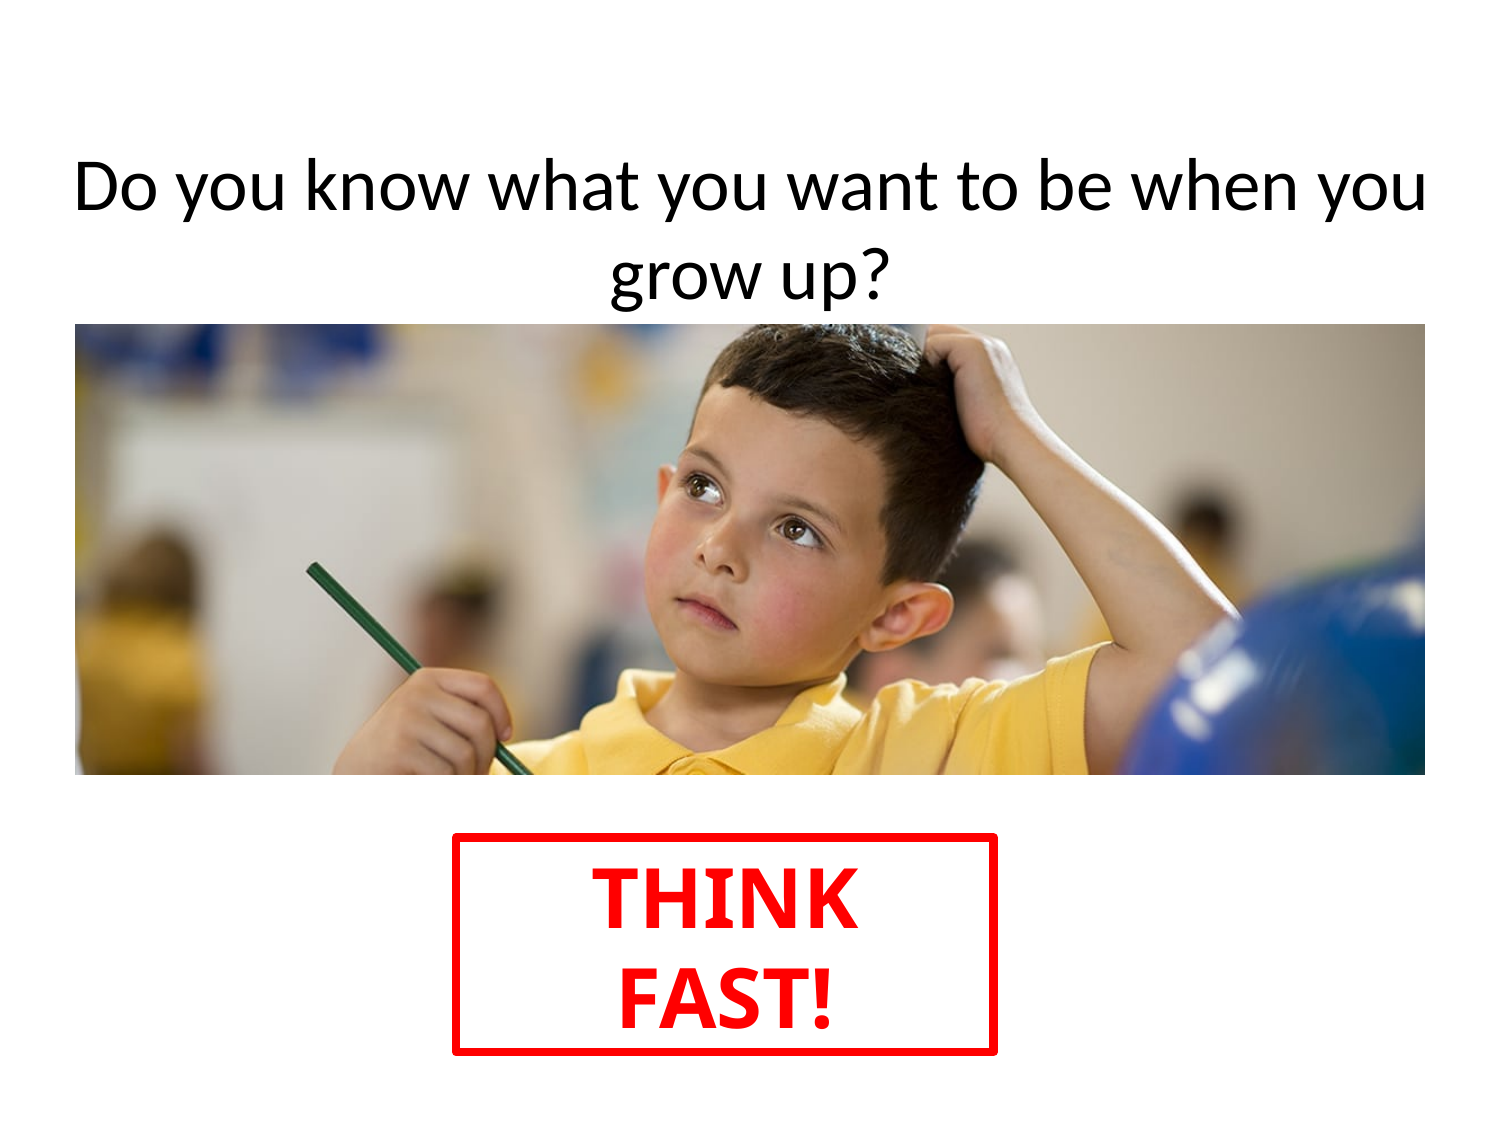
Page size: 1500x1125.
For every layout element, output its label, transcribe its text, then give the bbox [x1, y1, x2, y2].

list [74, 324, 1426, 776]
text_box THINK FAST! [456, 837, 994, 1053]
title Do you know what you want to be when you grow up? [1, 112, 1500, 338]
